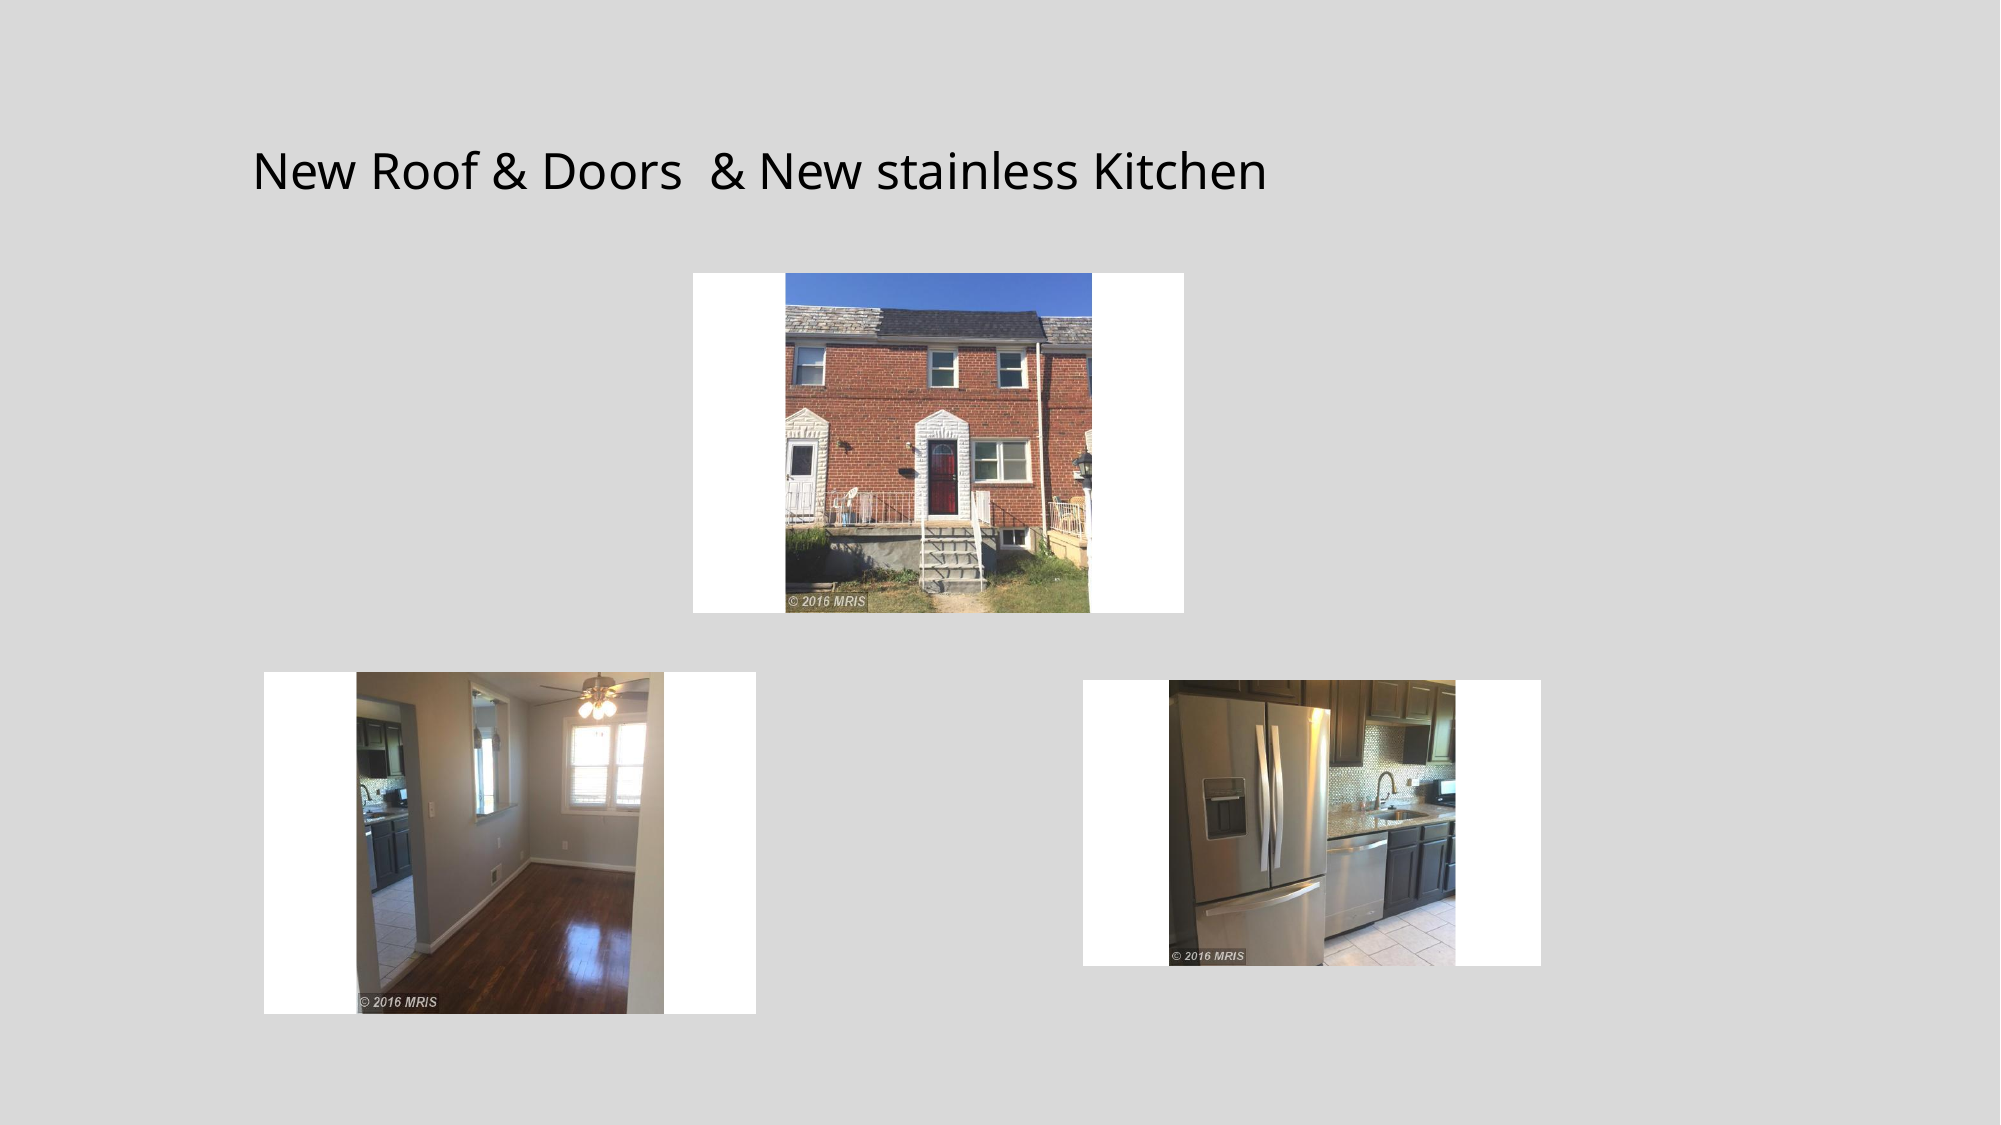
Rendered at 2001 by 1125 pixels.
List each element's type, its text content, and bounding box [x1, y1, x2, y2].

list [693, 273, 1184, 614]
title New Roof & Doors & New stainless Kitchen [237, 132, 1814, 215]
picture [264, 672, 756, 1014]
picture [1082, 680, 1541, 966]
